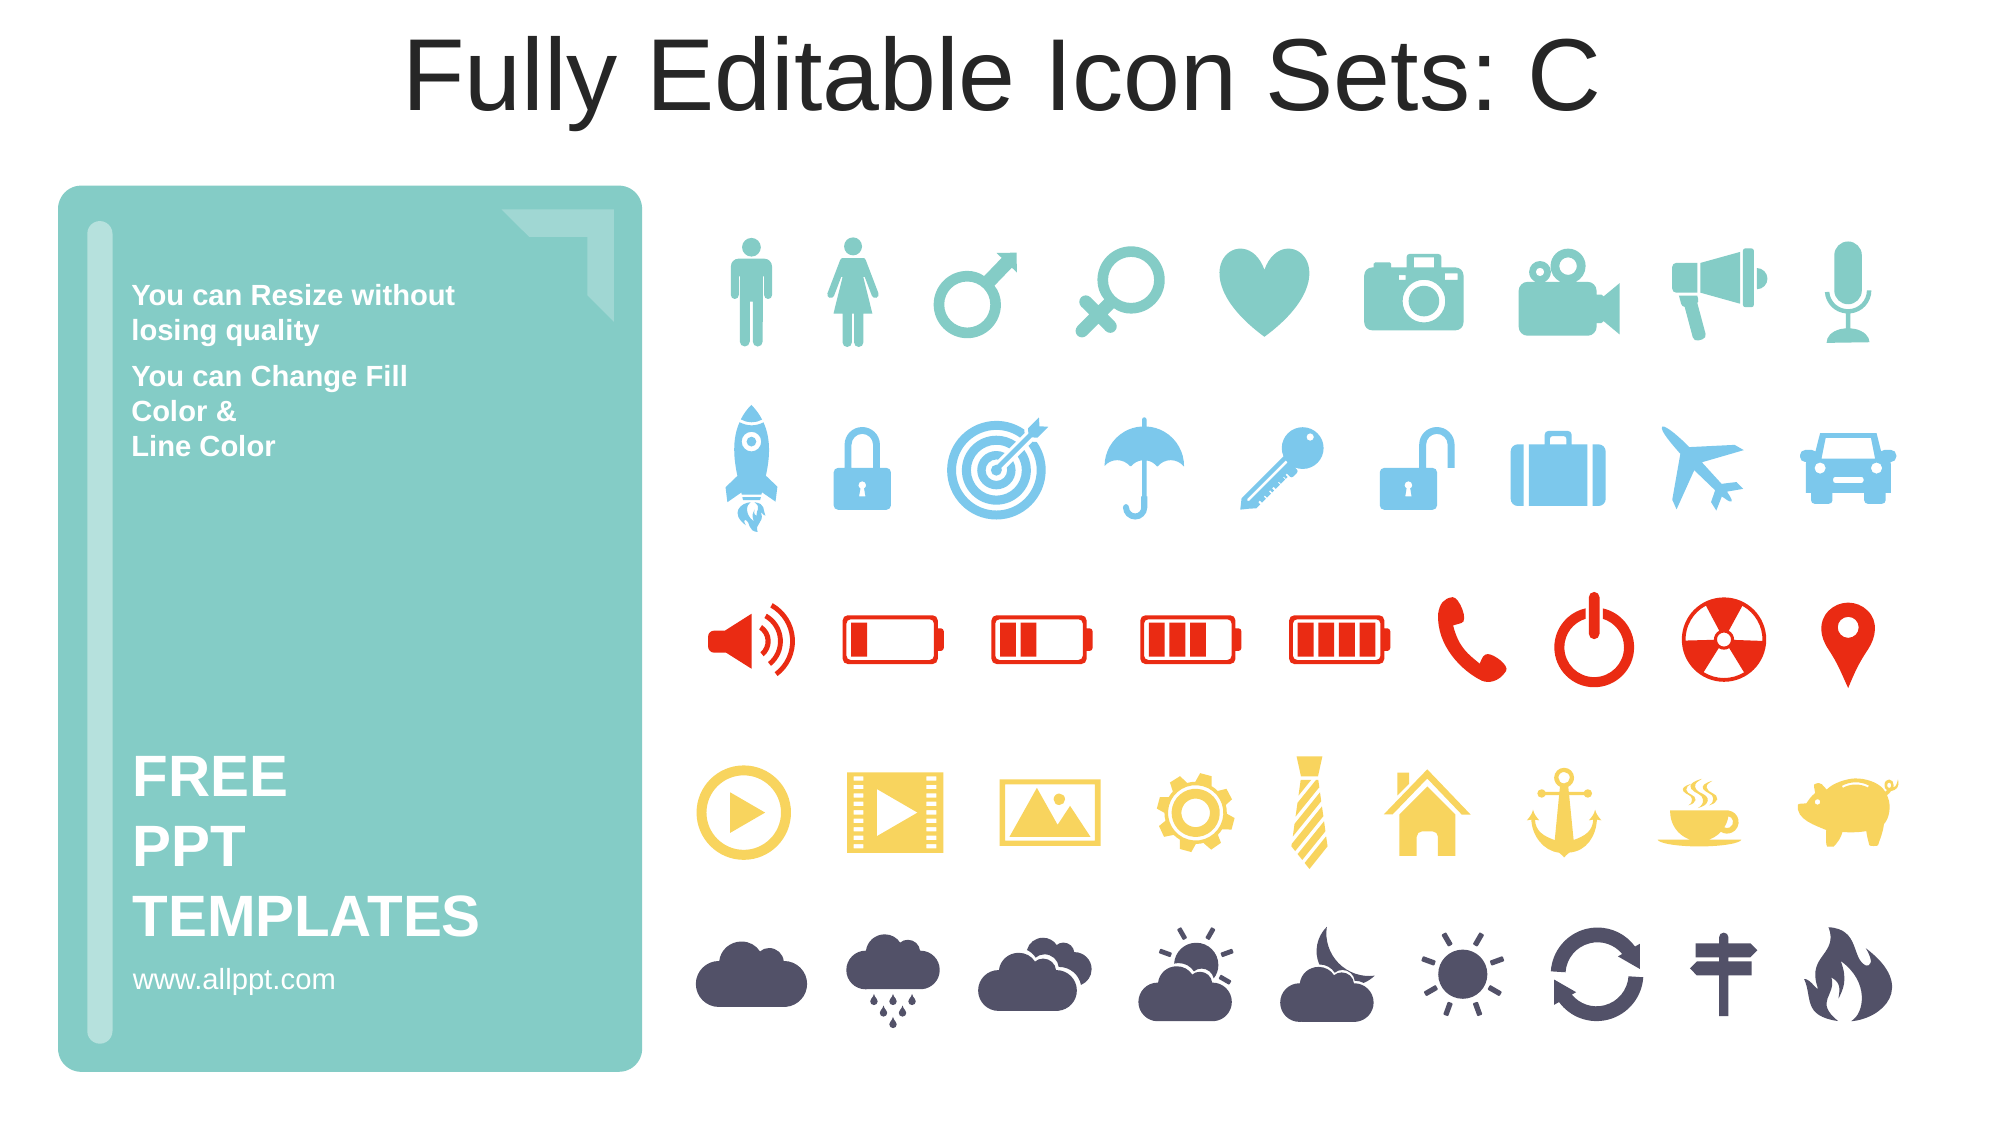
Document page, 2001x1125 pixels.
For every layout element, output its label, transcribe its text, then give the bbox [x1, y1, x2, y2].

text_box [1239, 426, 1325, 511]
text_box [845, 933, 941, 1007]
text_box [1527, 429, 1589, 508]
text_box [1509, 443, 1525, 508]
text_box [1488, 955, 1506, 967]
text_box [1517, 247, 1621, 337]
text_box [1591, 443, 1607, 508]
text_box [1290, 755, 1329, 871]
list Fully Editable Icon Sets: C [53, 20, 1952, 140]
text_box [1660, 425, 1747, 513]
text_box [946, 415, 1051, 521]
text_box [841, 614, 945, 666]
text_box [757, 623, 772, 658]
text_box [878, 1002, 889, 1018]
text_box [832, 425, 892, 511]
text_box [1381, 766, 1474, 857]
text_box [1440, 931, 1454, 948]
text_box [1655, 777, 1744, 848]
text_box [977, 936, 1093, 1012]
text_box [846, 771, 944, 854]
text_box [1471, 1000, 1484, 1018]
text_box [1823, 289, 1873, 344]
text_box [1378, 425, 1456, 511]
text_box [695, 764, 793, 861]
text_box [1420, 955, 1437, 967]
text_box [1833, 240, 1863, 306]
text_box [999, 778, 1102, 847]
text_box [1279, 923, 1378, 1023]
text_box [1437, 948, 1489, 1000]
text_box [1074, 245, 1166, 339]
text_box [1798, 432, 1898, 505]
text_box [729, 236, 774, 348]
text_box [1486, 984, 1503, 998]
text_box [1218, 247, 1311, 339]
text_box [1553, 975, 1645, 1023]
text_box [1176, 926, 1188, 941]
text_box [932, 251, 1019, 340]
text_box [1802, 926, 1894, 1023]
text_box [1442, 1000, 1454, 1018]
text_box [897, 1002, 908, 1018]
text_box [1671, 247, 1769, 342]
text_box [694, 940, 809, 1008]
text_box [1436, 596, 1508, 683]
text_box [1204, 926, 1217, 941]
text_box [1155, 771, 1236, 854]
text_box [1139, 614, 1243, 666]
text_box [1363, 252, 1465, 332]
text_box [707, 611, 753, 671]
text_box [1472, 931, 1485, 948]
text_box [724, 403, 779, 534]
text_box [826, 236, 880, 349]
text_box [1796, 777, 1900, 848]
text_box [990, 614, 1094, 666]
text_box [1688, 931, 1759, 1018]
text_box [1820, 601, 1876, 691]
text_box [1553, 590, 1636, 689]
text_box [763, 612, 784, 668]
text_box [1524, 766, 1604, 859]
text_box [1219, 947, 1235, 959]
text_box [1137, 941, 1233, 1023]
text_box [1680, 596, 1768, 683]
text_box [888, 1014, 898, 1030]
text_box [1549, 926, 1641, 974]
text_box [768, 601, 796, 678]
text_box [1103, 416, 1186, 521]
text_box [1422, 984, 1439, 998]
text_box [1288, 614, 1392, 666]
